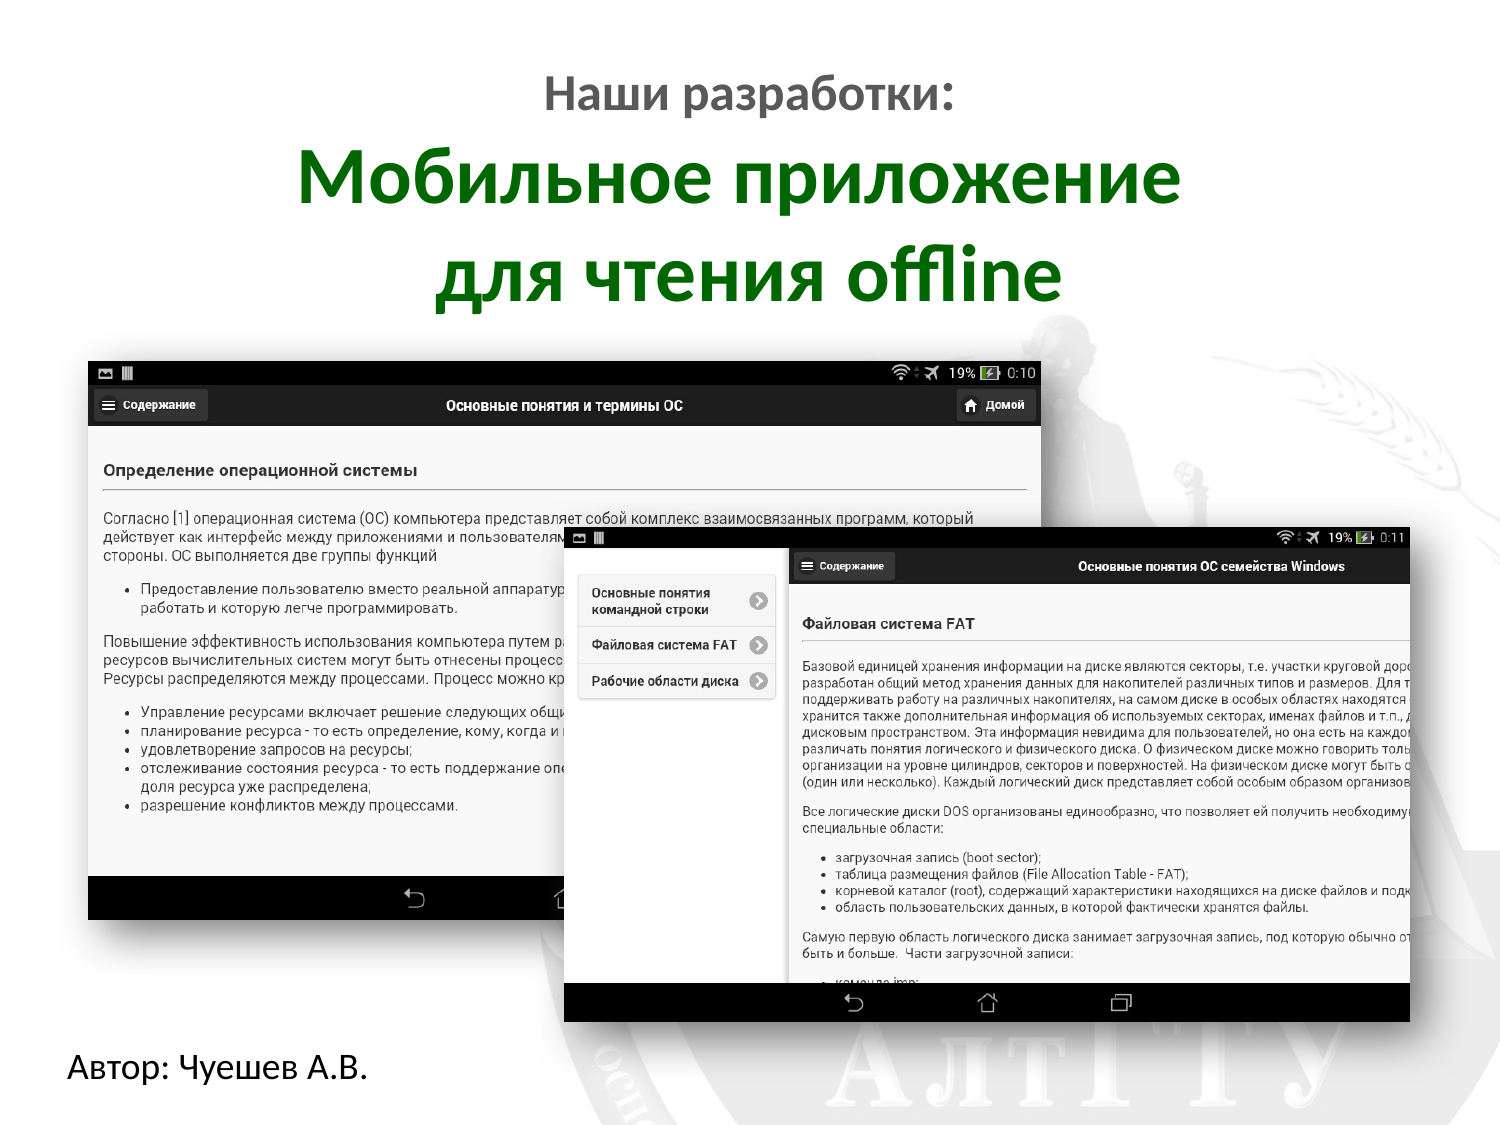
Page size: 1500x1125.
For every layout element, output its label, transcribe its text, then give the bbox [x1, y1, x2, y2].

text_box Автор: Чуешев А.В. [52, 1034, 384, 1095]
picture [535, 312, 1500, 1125]
title Наши разработки: Мобильное приложение для чтения offline [75, 45, 1425, 327]
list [88, 361, 1042, 920]
